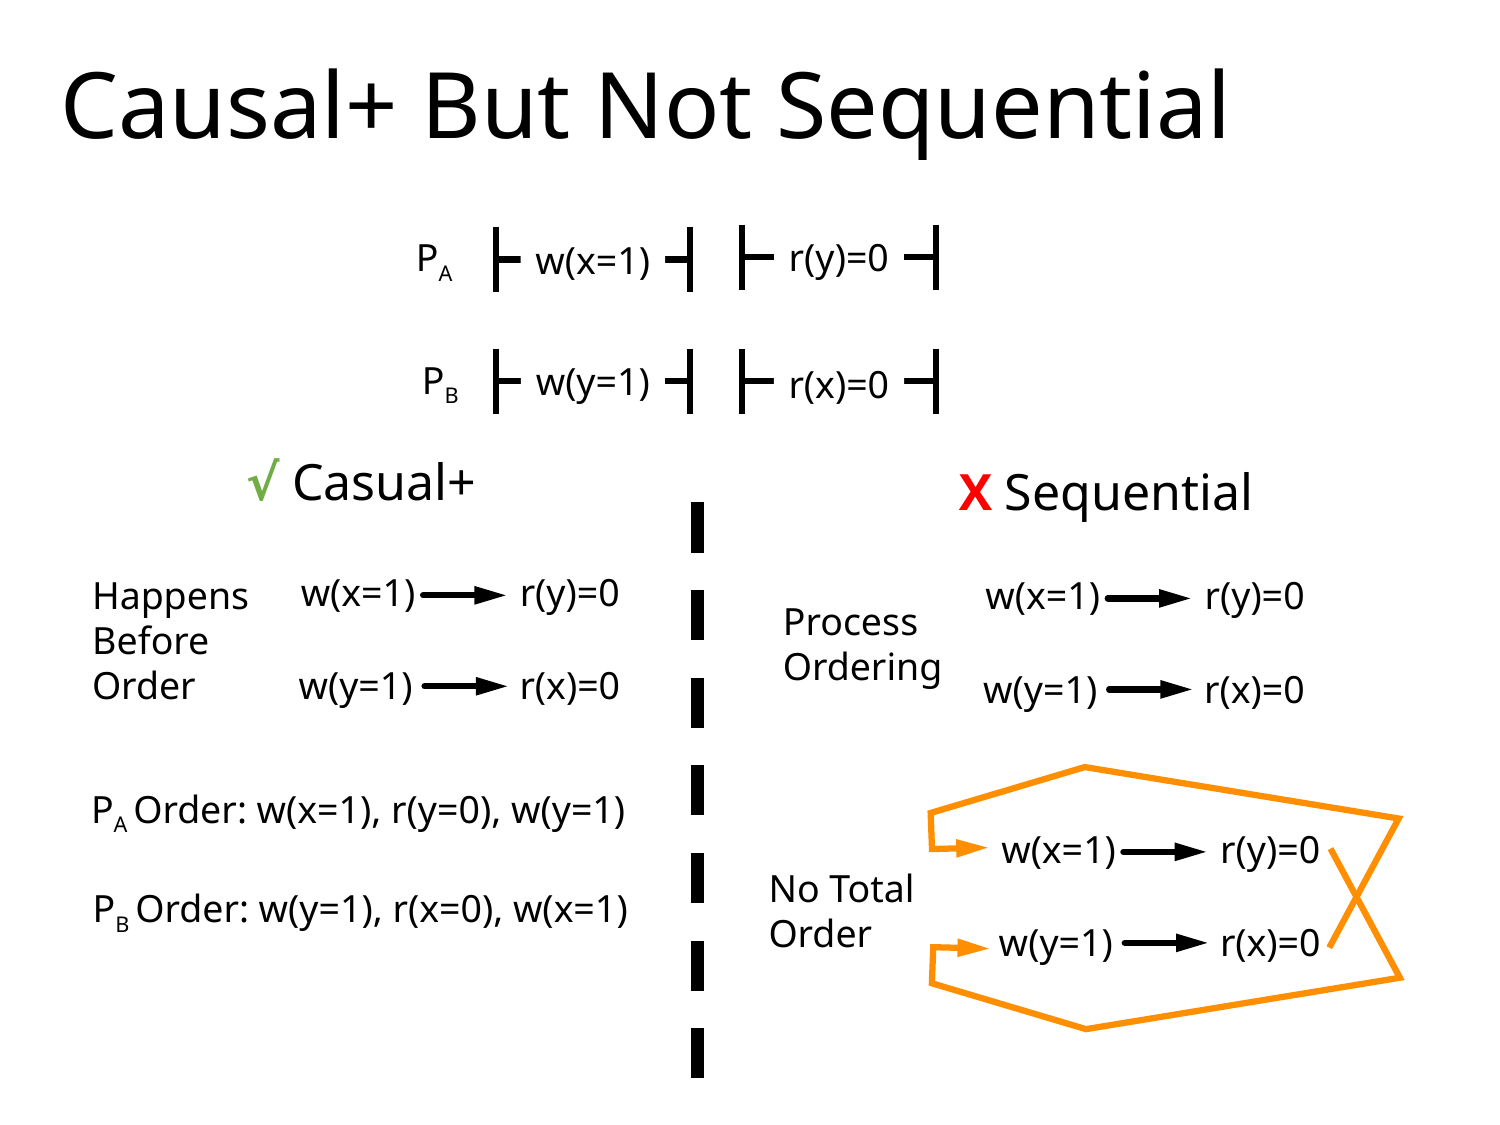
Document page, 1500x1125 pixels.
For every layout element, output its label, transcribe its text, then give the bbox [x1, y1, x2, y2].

text_box √ Casual+ [231, 443, 492, 519]
text_box w(y=1) [283, 655, 428, 715]
text_box w(x=1) [970, 564, 1116, 625]
text_box Process Ordering [768, 590, 978, 696]
text_box w(x=1) [986, 848, 1091, 879]
text_box [930, 897, 1402, 1031]
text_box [741, 224, 937, 290]
text_box r(x)=0 [504, 655, 636, 715]
text_box Happens Before Order [77, 564, 287, 714]
text_box PB [407, 349, 474, 416]
text_box r(y)=0 [505, 561, 635, 622]
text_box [741, 348, 937, 414]
text_box X Sequential [944, 453, 1269, 528]
text_box [929, 766, 1401, 949]
text_box w(y=1) [984, 911, 1113, 948]
text_box PA Order: w(x=1), r(y=0), w(y=1) [76, 778, 641, 941]
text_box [495, 226, 691, 293]
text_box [495, 348, 691, 414]
text_box PB Order: w(y=1), r(x=0), w(x=1) [77, 832, 644, 1040]
text_box PA [401, 226, 468, 293]
text_box w(y=1) [968, 658, 1113, 718]
text_box r(y)=0 [1189, 564, 1320, 625]
title Causal+ But Not Sequential [45, 0, 1455, 218]
text_box r(x)=0 [1189, 658, 1320, 718]
text_box No Total Order [753, 857, 987, 963]
text_box w(x=1) [286, 561, 431, 622]
